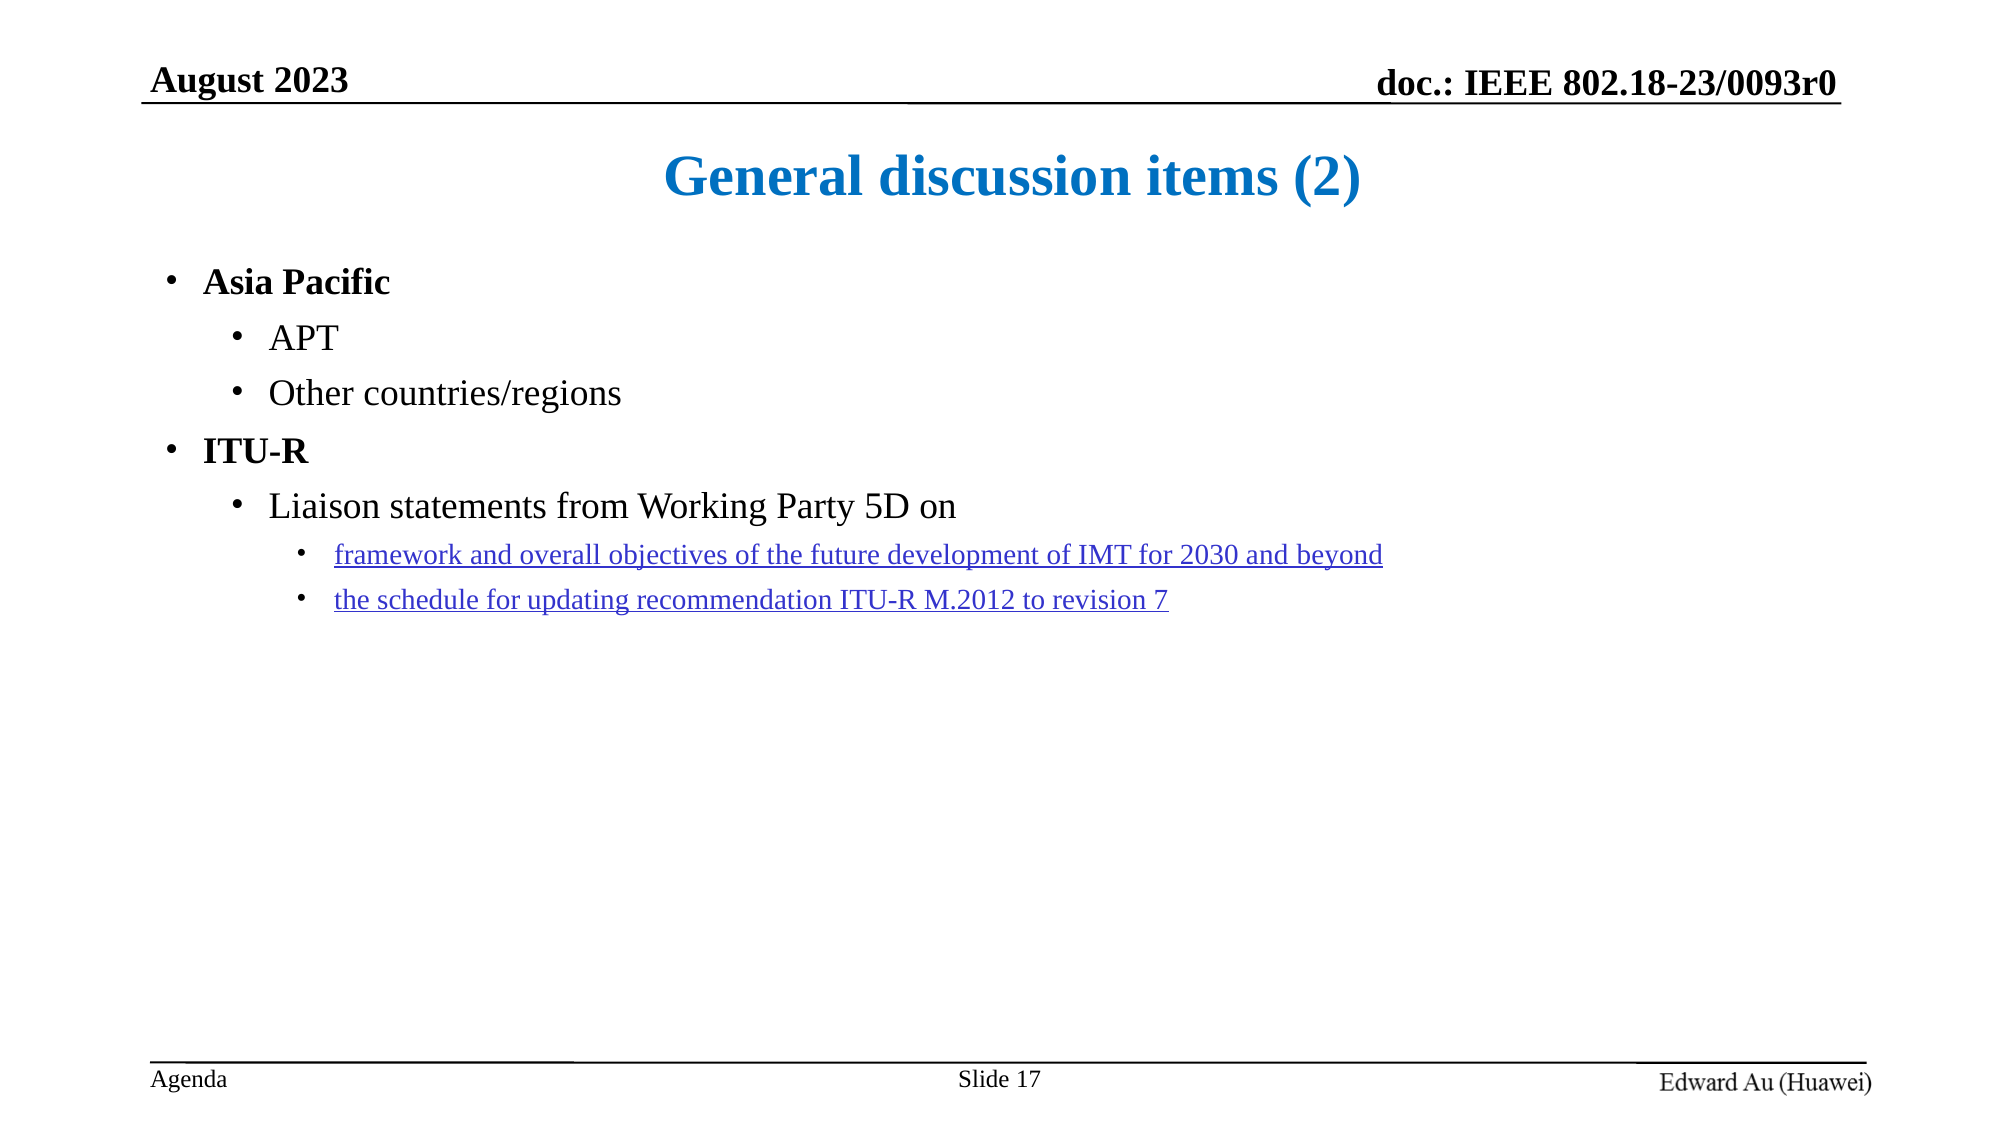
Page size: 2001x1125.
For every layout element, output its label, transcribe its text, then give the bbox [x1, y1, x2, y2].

slide_number Slide 17 [933, 1061, 1067, 1123]
picture [1174, 1058, 1887, 1113]
title General discussion items (2) [162, 99, 1864, 246]
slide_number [149, 54, 651, 101]
list Asia Pacific APT Other countries/regions ITU-R Liaison statements from Working Party 5D on framework and overall objectives of the future development of IMT for 2030 and beyond the schedule for updating recommendation ITU-R M.2012 to revision 7 [149, 249, 1869, 1038]
